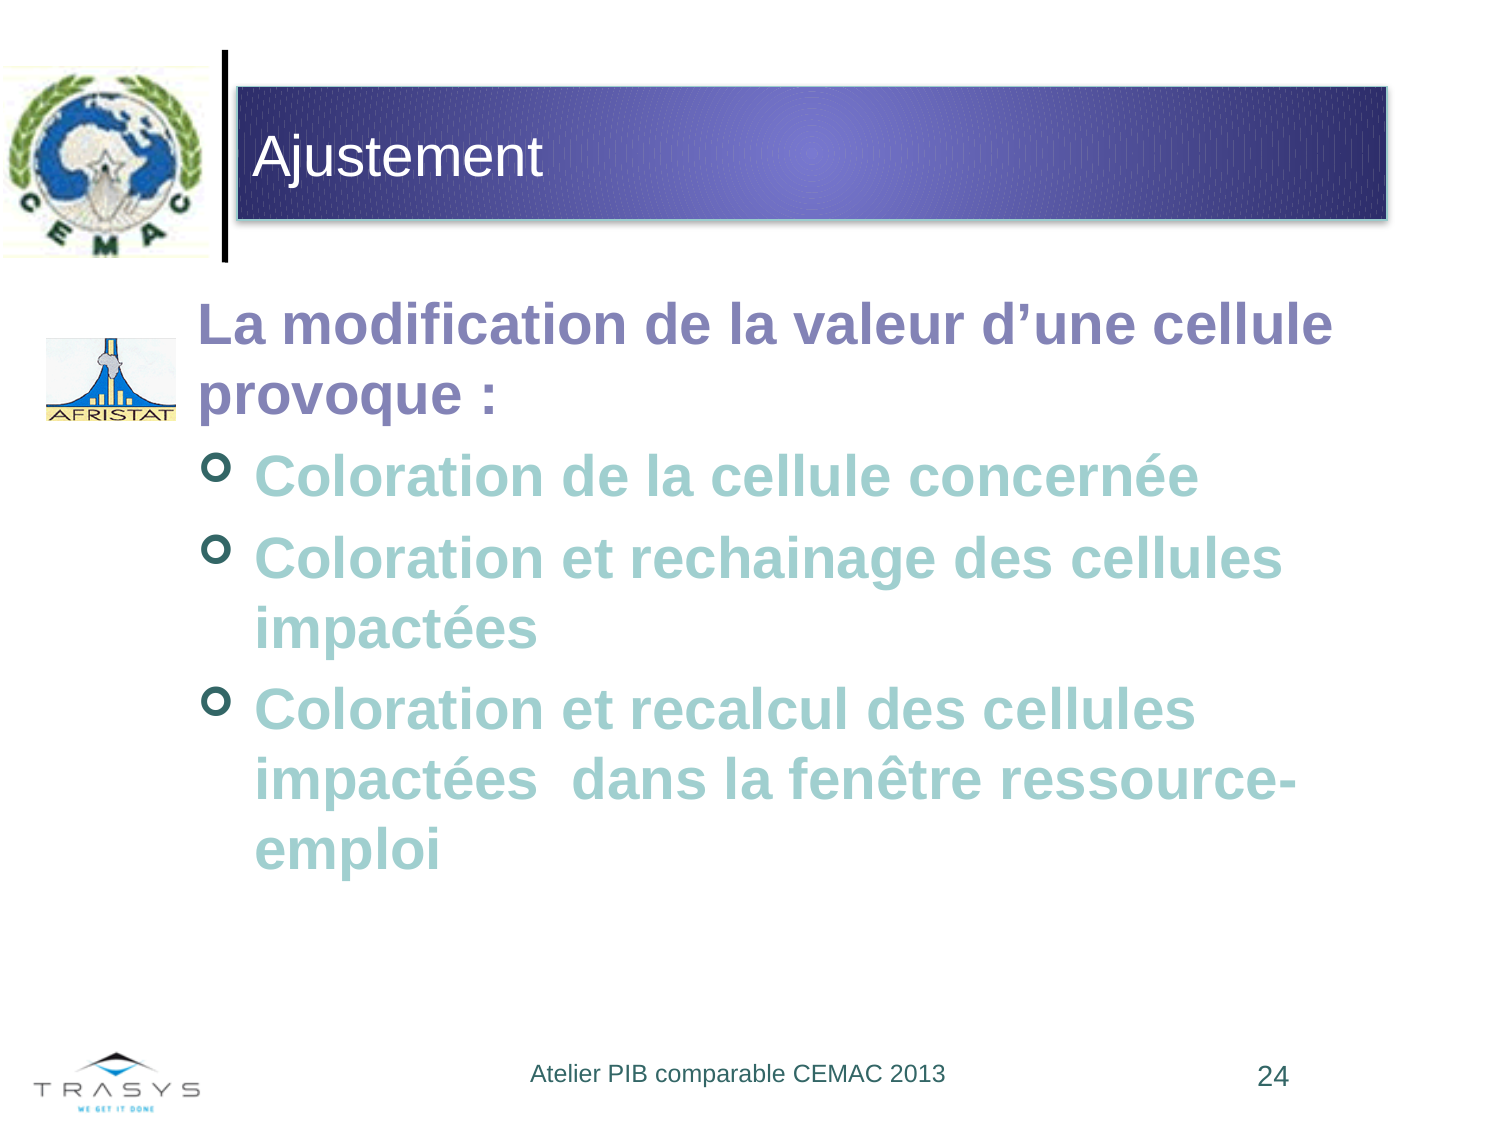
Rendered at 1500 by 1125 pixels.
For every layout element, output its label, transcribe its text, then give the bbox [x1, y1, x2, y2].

footer Atelier PIB comparable CEMAC 2013 [500, 1049, 976, 1125]
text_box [3, 66, 219, 421]
slide_number 24 [1241, 1049, 1443, 1125]
title Ajustement [236, 86, 1388, 221]
list La modification de la valeur d’une cellule provoque : Coloration de la cellule concernée Coloration et rechainage des cellules impactées Coloration et recalcul des cellules impactées dans la fenêtre ressource-emploi [182, 278, 1401, 988]
picture [19, 1029, 220, 1125]
